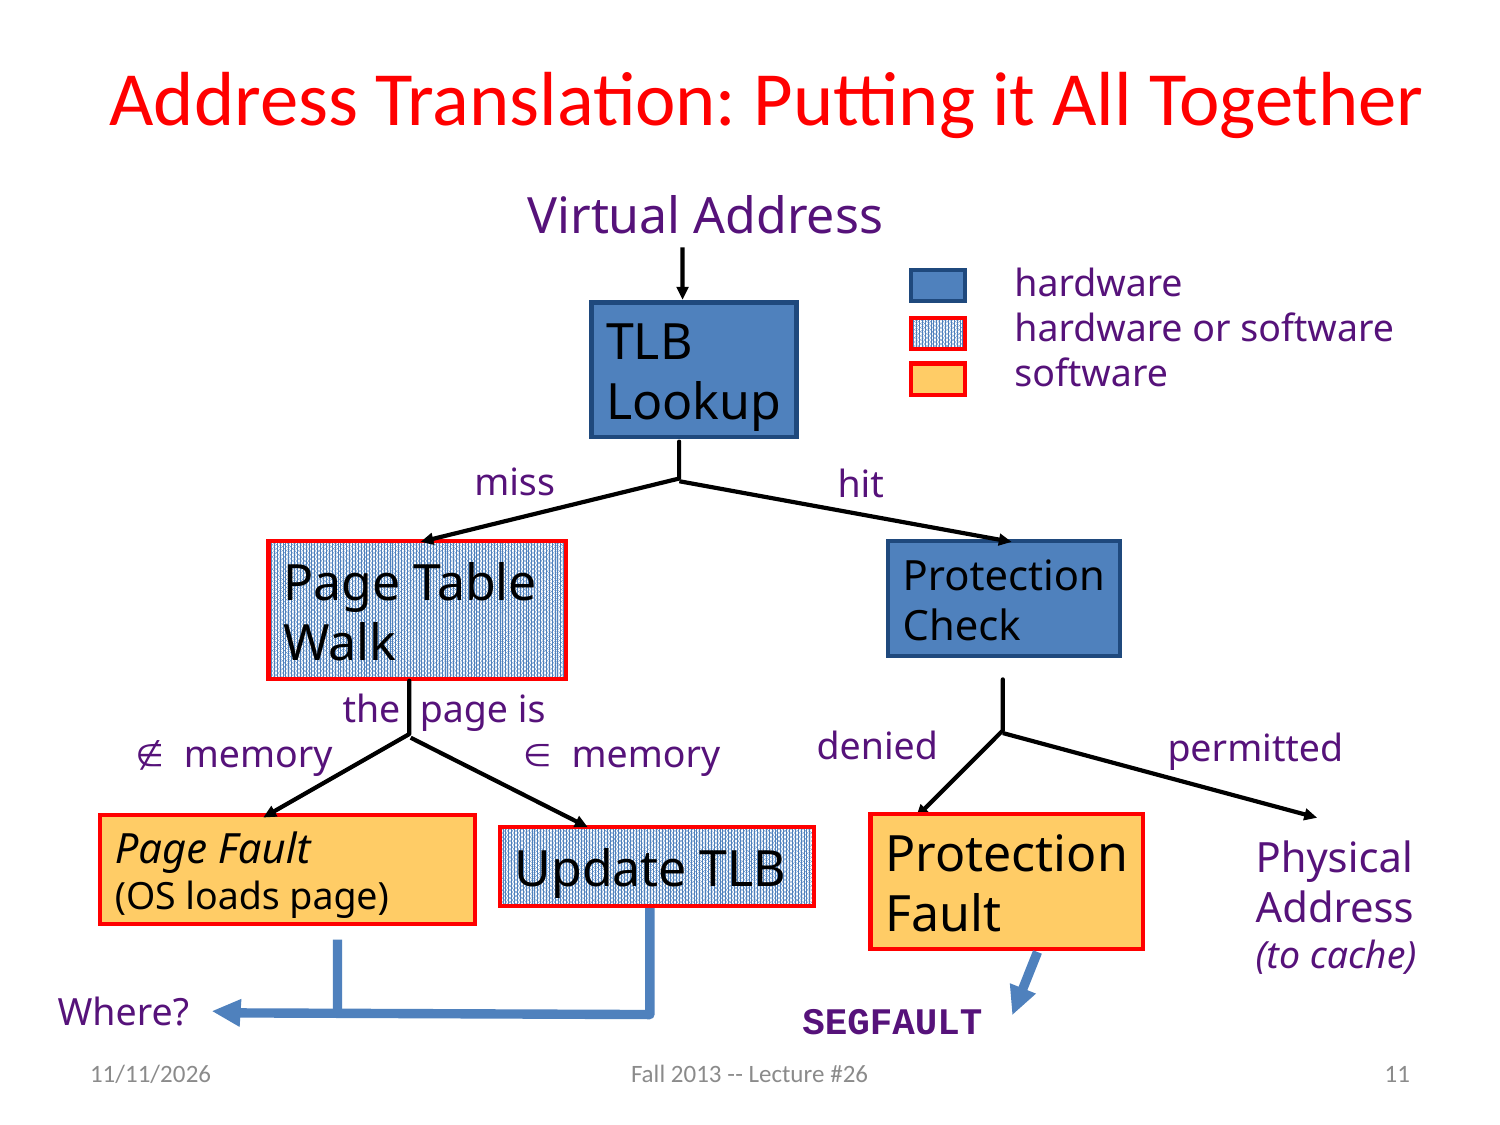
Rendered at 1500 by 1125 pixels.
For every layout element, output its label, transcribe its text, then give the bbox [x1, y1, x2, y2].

text_box [917, 679, 1003, 814]
footer Fall 2013 -- Lecture #26 [512, 1042, 988, 1103]
text_box Physical Address (to cache) [1240, 823, 1432, 984]
text_box [676, 247, 689, 300]
text_box Protection Check [887, 541, 1121, 656]
slide_number 11 [1074, 1042, 1425, 1103]
text_box Protection Fault [870, 814, 1144, 949]
title Address Translation: Putting it All Together [46, 2, 1488, 188]
text_box permitted [1152, 716, 1359, 776]
text_box [910, 269, 965, 301]
text_box [910, 363, 965, 395]
text_box [263, 785, 321, 818]
text_box hit [822, 452, 899, 513]
text_box [571, 441, 680, 506]
text_box denied [801, 714, 954, 774]
text_box Page Table Walk [268, 540, 566, 679]
text_box TLB Lookup [591, 302, 797, 438]
text_box [212, 906, 651, 1019]
text_box Page Fault (OS loads page) [99, 814, 475, 925]
text_box miss [459, 451, 571, 511]
text_box SEGFAULT [787, 989, 1013, 1050]
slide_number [75, 1042, 425, 1103]
text_box Virtual Address [512, 176, 899, 252]
text_box hardware hardware or software software [999, 252, 1410, 402]
text_box the page is Ï memory Î memory [120, 679, 736, 785]
text_box [1161, 776, 1317, 821]
text_box Update TLB [500, 827, 815, 906]
text_box [420, 511, 548, 545]
text_box Where? [42, 980, 205, 1041]
text_box [1013, 951, 1038, 1015]
text_box [503, 785, 588, 828]
text_box [852, 513, 1012, 546]
text_box [910, 317, 965, 349]
